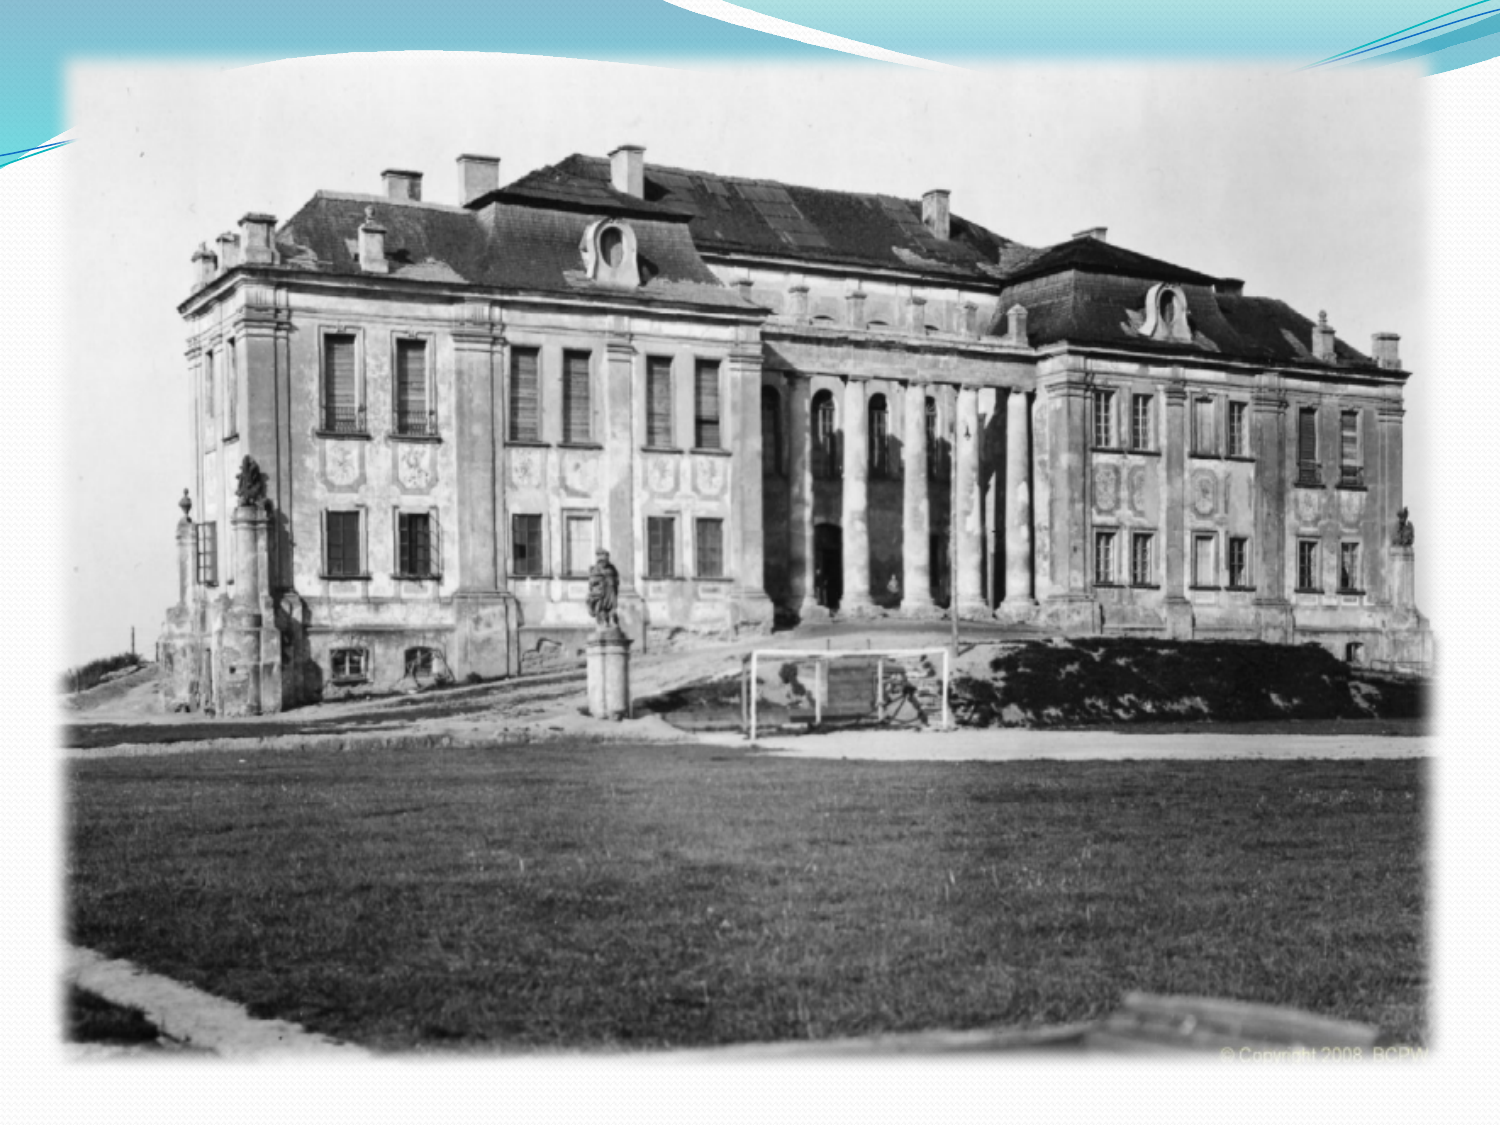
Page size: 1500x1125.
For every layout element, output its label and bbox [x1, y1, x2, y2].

list [48, 42, 1448, 1071]
